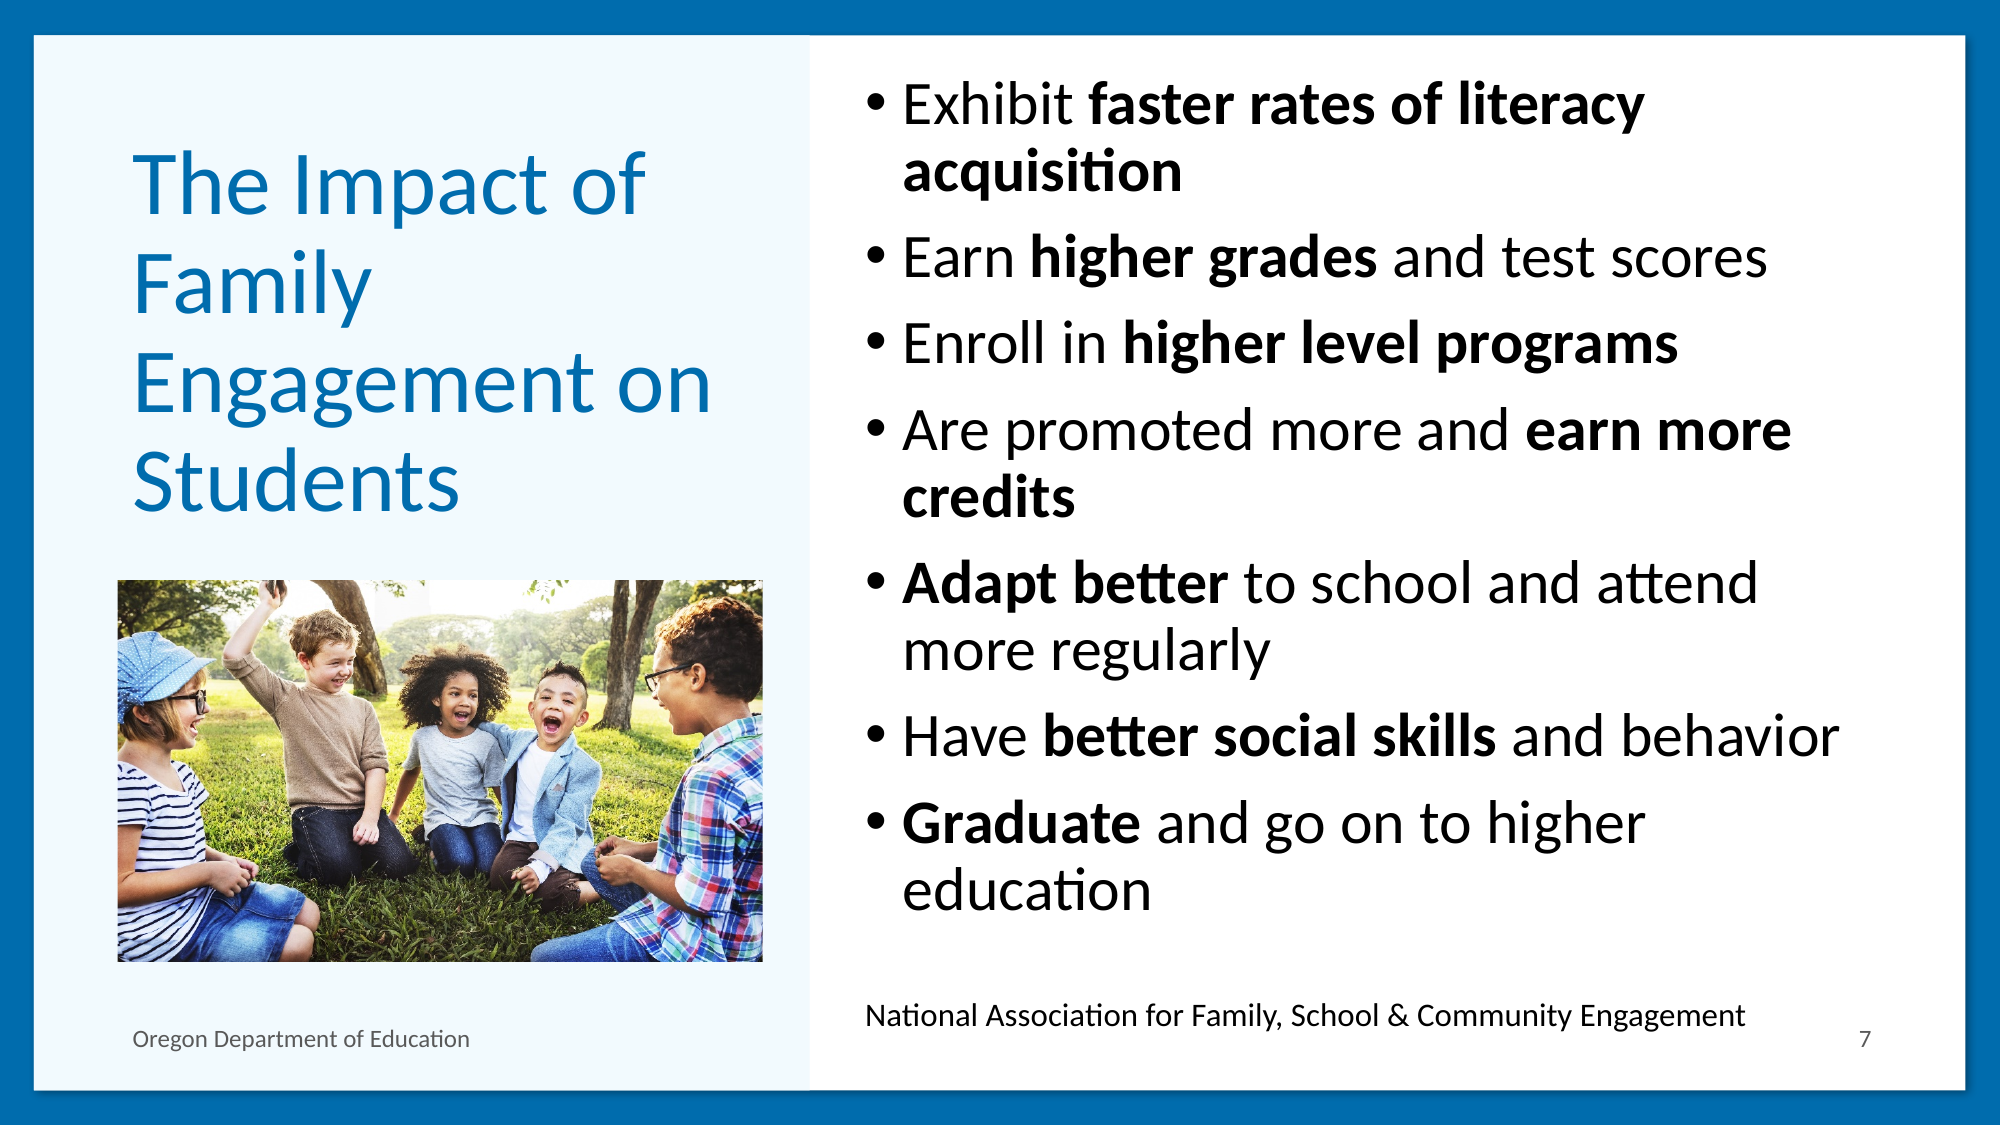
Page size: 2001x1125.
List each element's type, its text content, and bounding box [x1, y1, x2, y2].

list Exhibit faster rates of literacy acquisition Earn higher grades and test scores Enroll in higher level programs Are promoted more and earn more credits Adapt better to school and attend more regularly Have better social skills and behavior Graduate and go on to higher education National Association for Family, School & Community Engagement [850, 63, 1863, 1068]
title The Impact of Family Engagement on Students [117, 127, 763, 543]
picture [117, 580, 763, 962]
footer Oregon Department of Education [117, 1007, 588, 1068]
slide_number 7 [1412, 1007, 1887, 1068]
